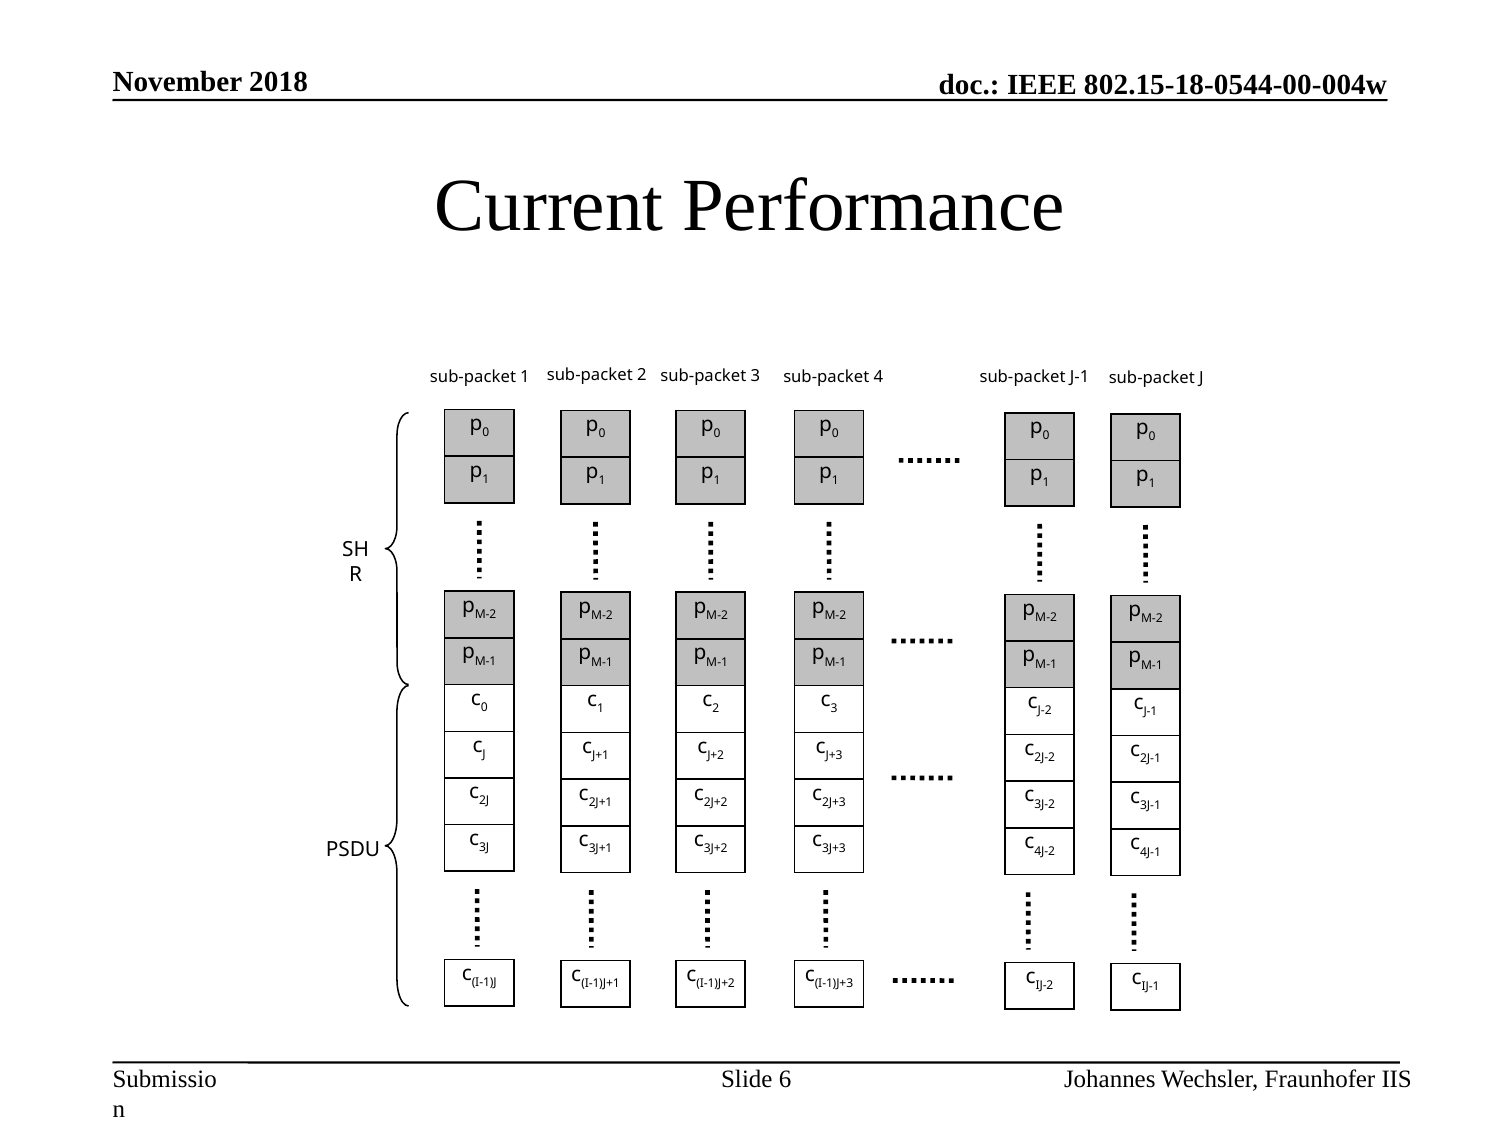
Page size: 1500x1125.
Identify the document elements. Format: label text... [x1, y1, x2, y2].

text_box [170, 334, 1255, 1063]
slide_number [112, 62, 375, 98]
slide_number Slide 6 [712, 1063, 800, 1093]
title Current Performance [112, 112, 1388, 288]
footer Johannes Wechsler, Fraunhofer IIS [900, 1062, 1413, 1093]
